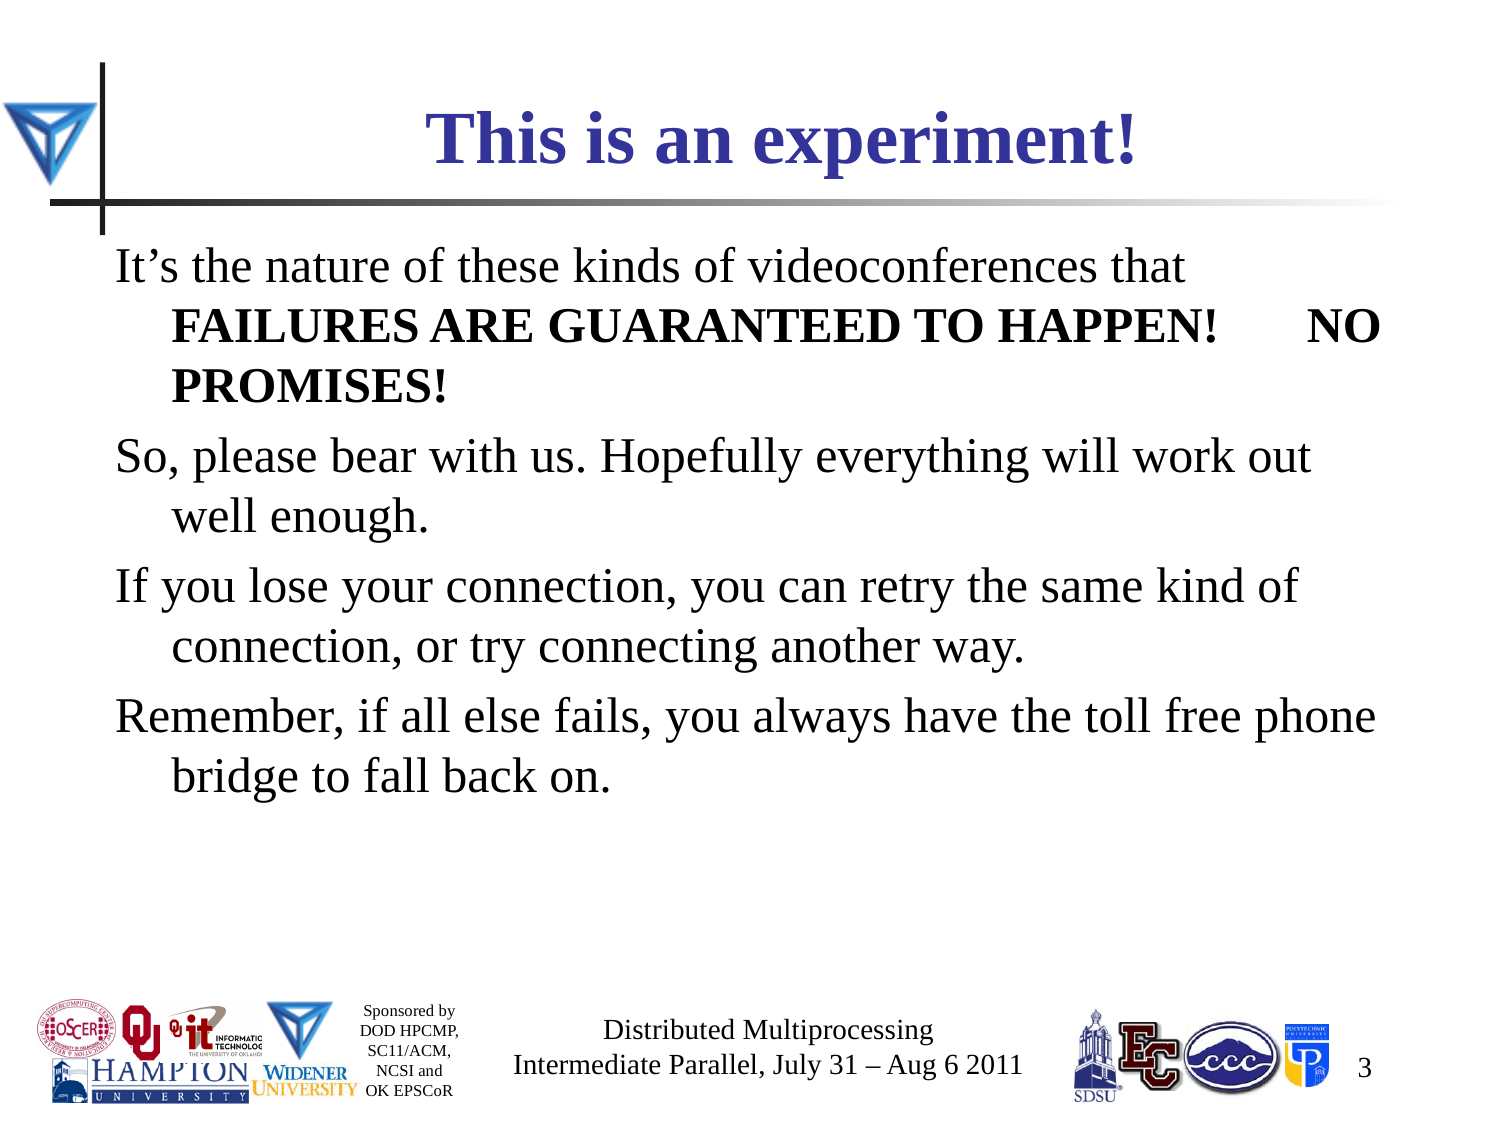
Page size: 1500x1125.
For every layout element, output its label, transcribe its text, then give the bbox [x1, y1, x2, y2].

picture [1067, 1008, 1174, 1103]
list It’s the nature of these kinds of videoconferences that FAILURES ARE GUARANTEED TO HAPPEN! NO PROMISES! So, please bear with us. Hopefully everything will work out well enough. If you lose your connection, you can retry the same kind of connection, or try connecting another way. Remember, if all else fails, you always have the toll free phone bridge to fall back on. [99, 224, 1401, 988]
text_box Distributed Multiprocessing Intermediate Parallel, July 31 – Aug 6 2011 [462, 1012, 1075, 1088]
picture [0, 99, 99, 190]
title This is an experiment! [124, 74, 1442, 187]
picture [37, 999, 361, 1105]
footer [449, 1012, 462, 1088]
picture [1175, 1091, 1285, 1100]
footer [1075, 1012, 1106, 1088]
slide_number 3 [1174, 1015, 1388, 1091]
